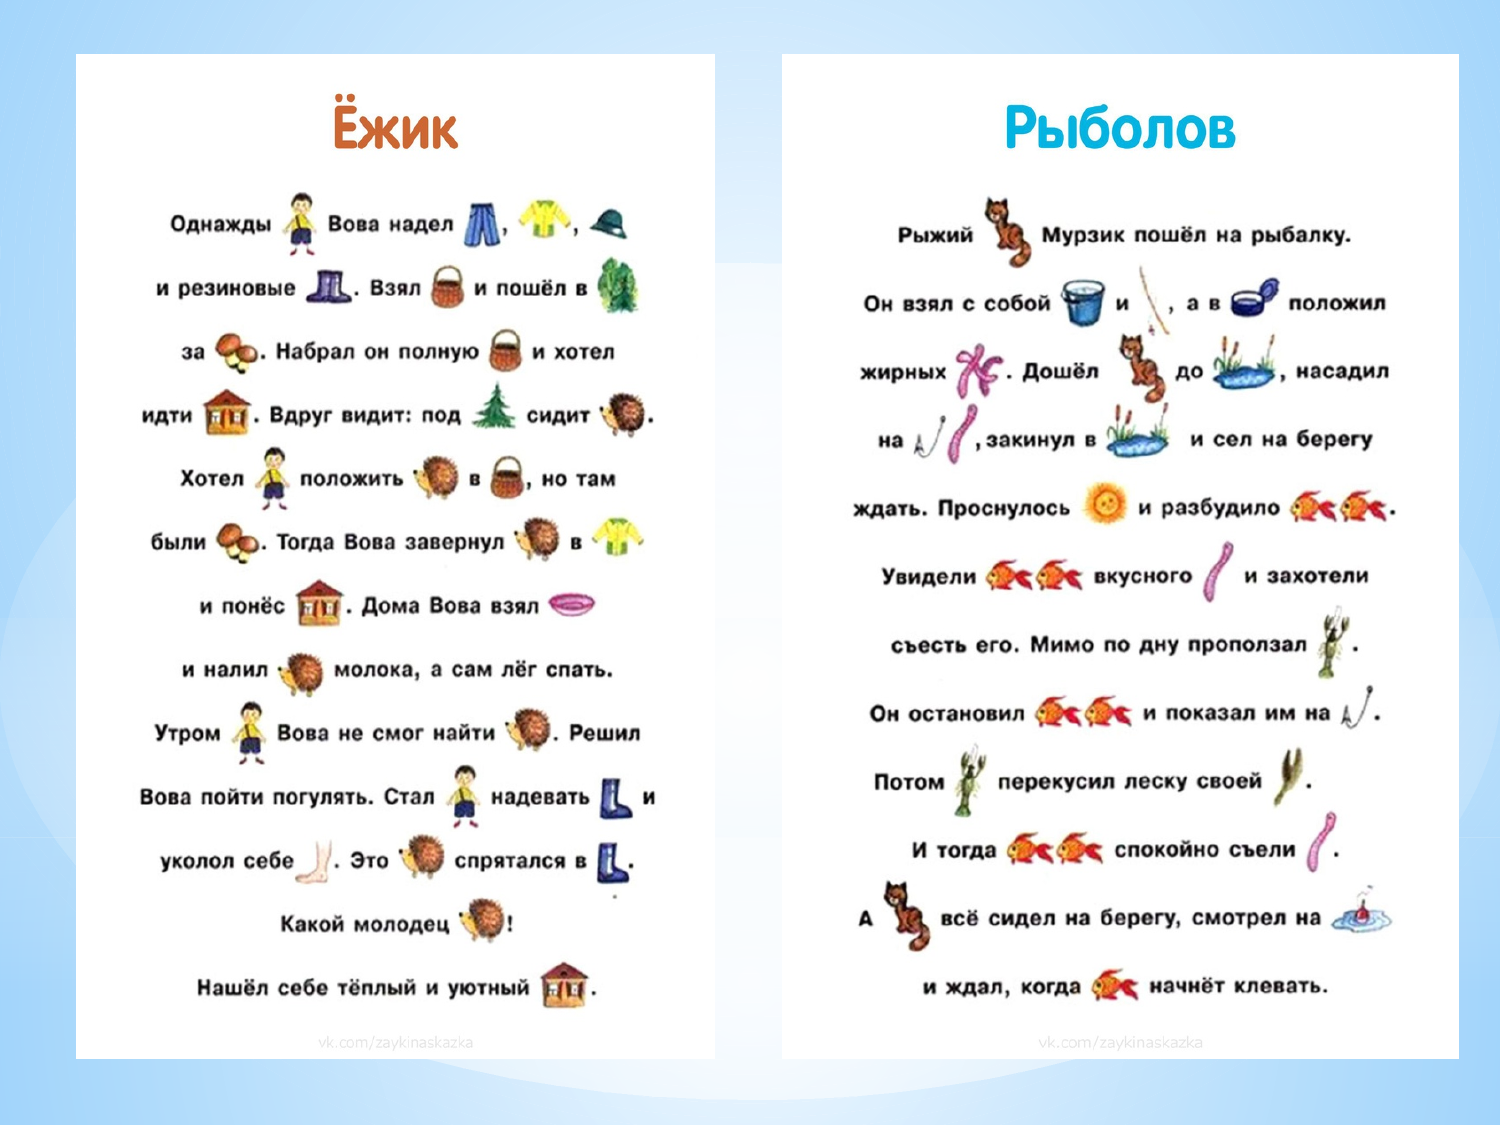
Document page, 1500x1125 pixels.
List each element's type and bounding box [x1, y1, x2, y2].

picture [76, 54, 715, 1059]
picture [782, 54, 1459, 1059]
